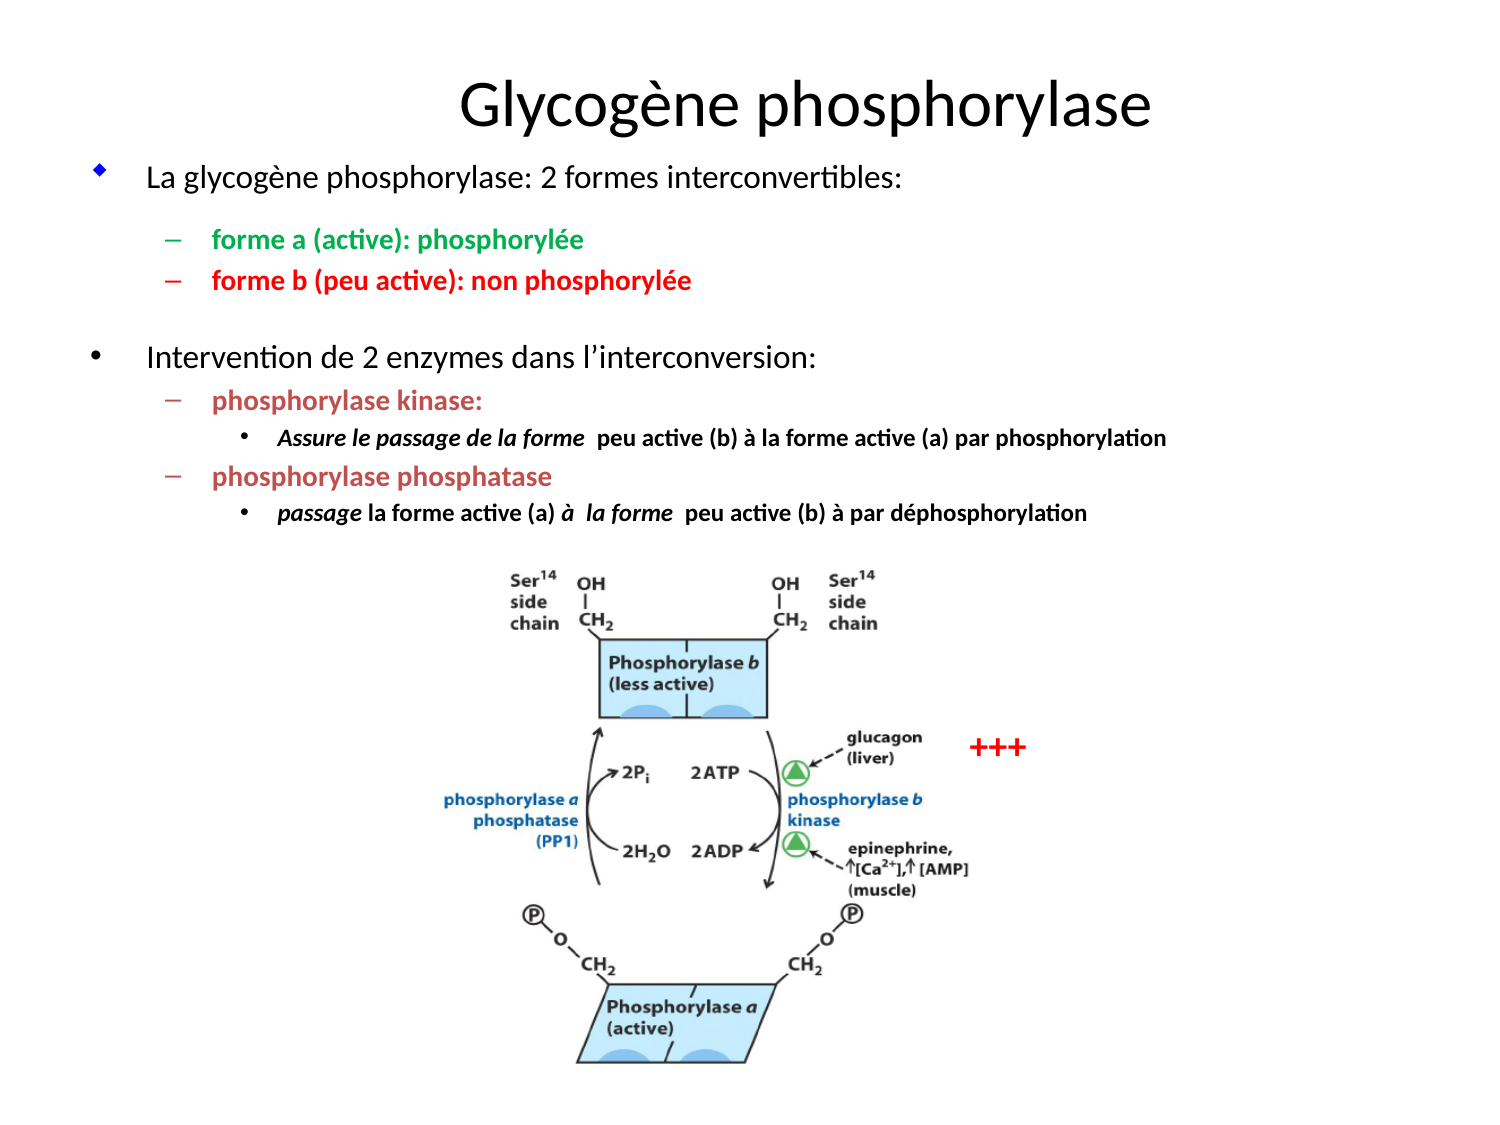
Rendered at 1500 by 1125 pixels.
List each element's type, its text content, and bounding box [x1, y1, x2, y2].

title Glycogène phosphorylase [187, 50, 1425, 150]
list La glycogène phosphorylase: 2 formes interconvertibles: forme a (active): phosphorylée forme b (peu active): non phosphorylée Intervention de 2 enzymes dans l’interconversion: phosphorylase kinase: Assure le passage de la forme peu active (b) à la forme active (a) par phosphorylation phosphorylase phosphatase passage la forme active (a) à la forme peu active (b) à par déphosphorylation [75, 87, 1400, 975]
picture [272, 549, 1151, 1076]
